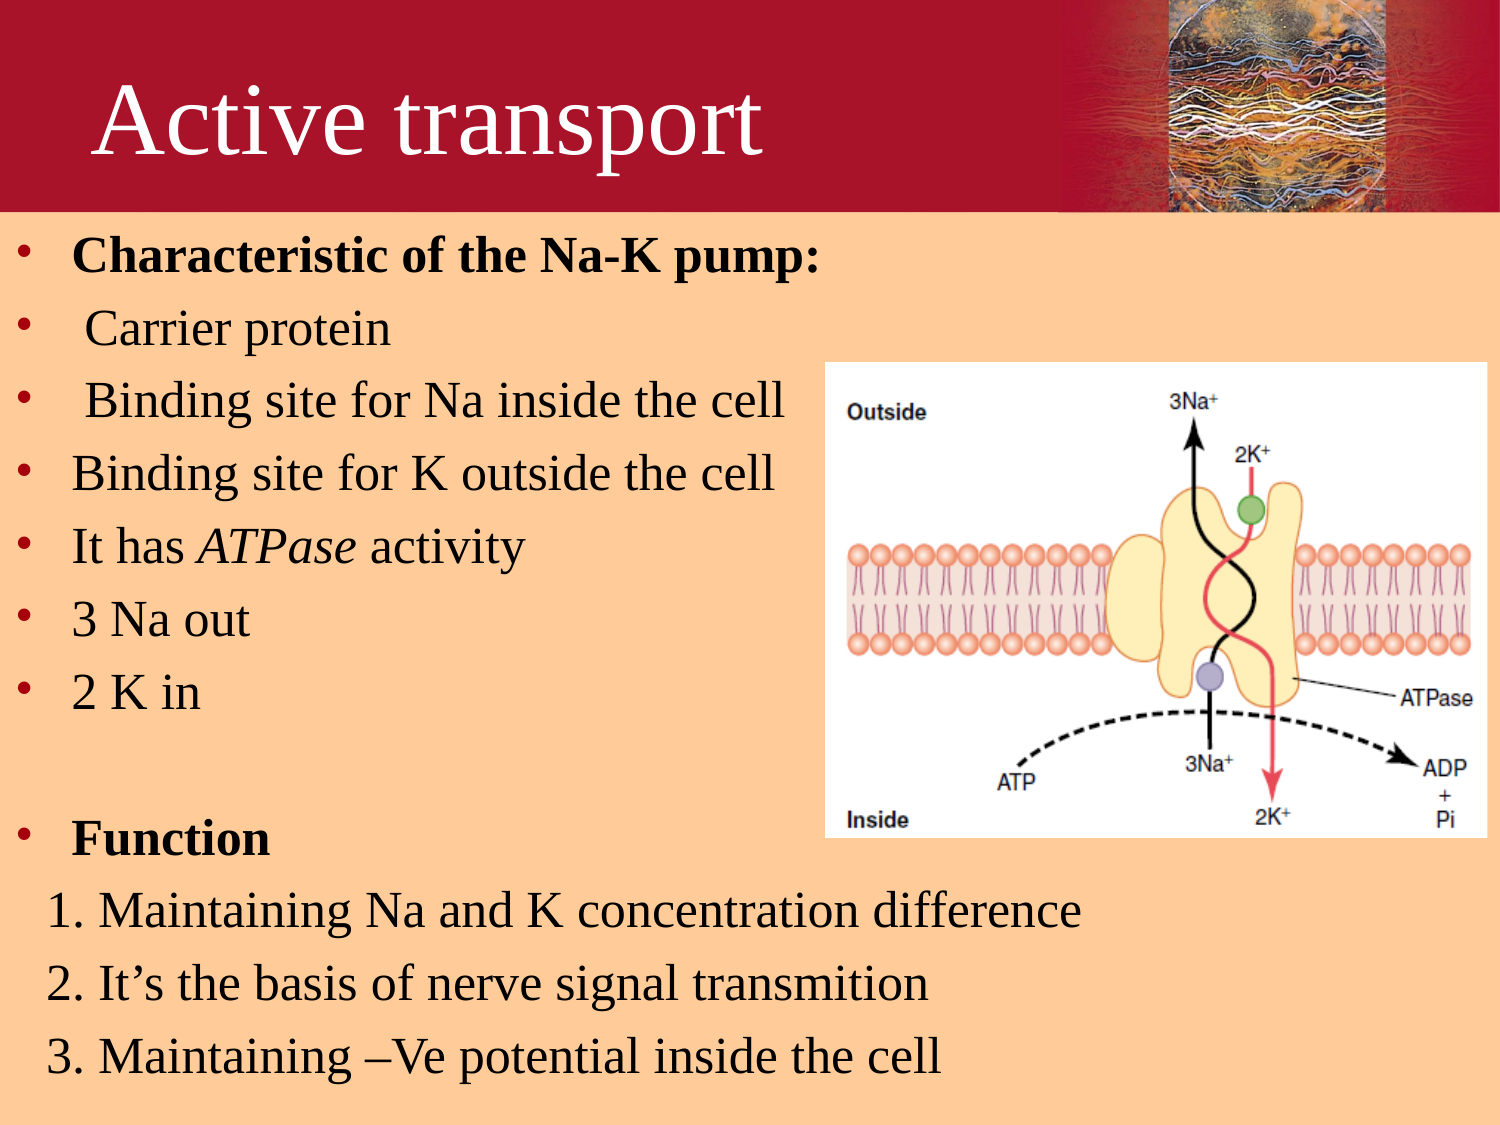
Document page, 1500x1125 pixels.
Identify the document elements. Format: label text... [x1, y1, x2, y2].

picture [1063, 0, 1500, 212]
title Active transport [74, 62, 1351, 163]
list Characteristic of the Na‐K pump: Carrier protein Binding site for Na inside the cell Binding site for K outside the cell It has ATPase activity 3 Na out 2 K in Function 1. Maintaining Na and K concentration difference 2. It’s the basis of nerve signal transmition 3. Maintaining –Ve potential inside the cell [0, 212, 1500, 1125]
picture [824, 362, 1488, 838]
